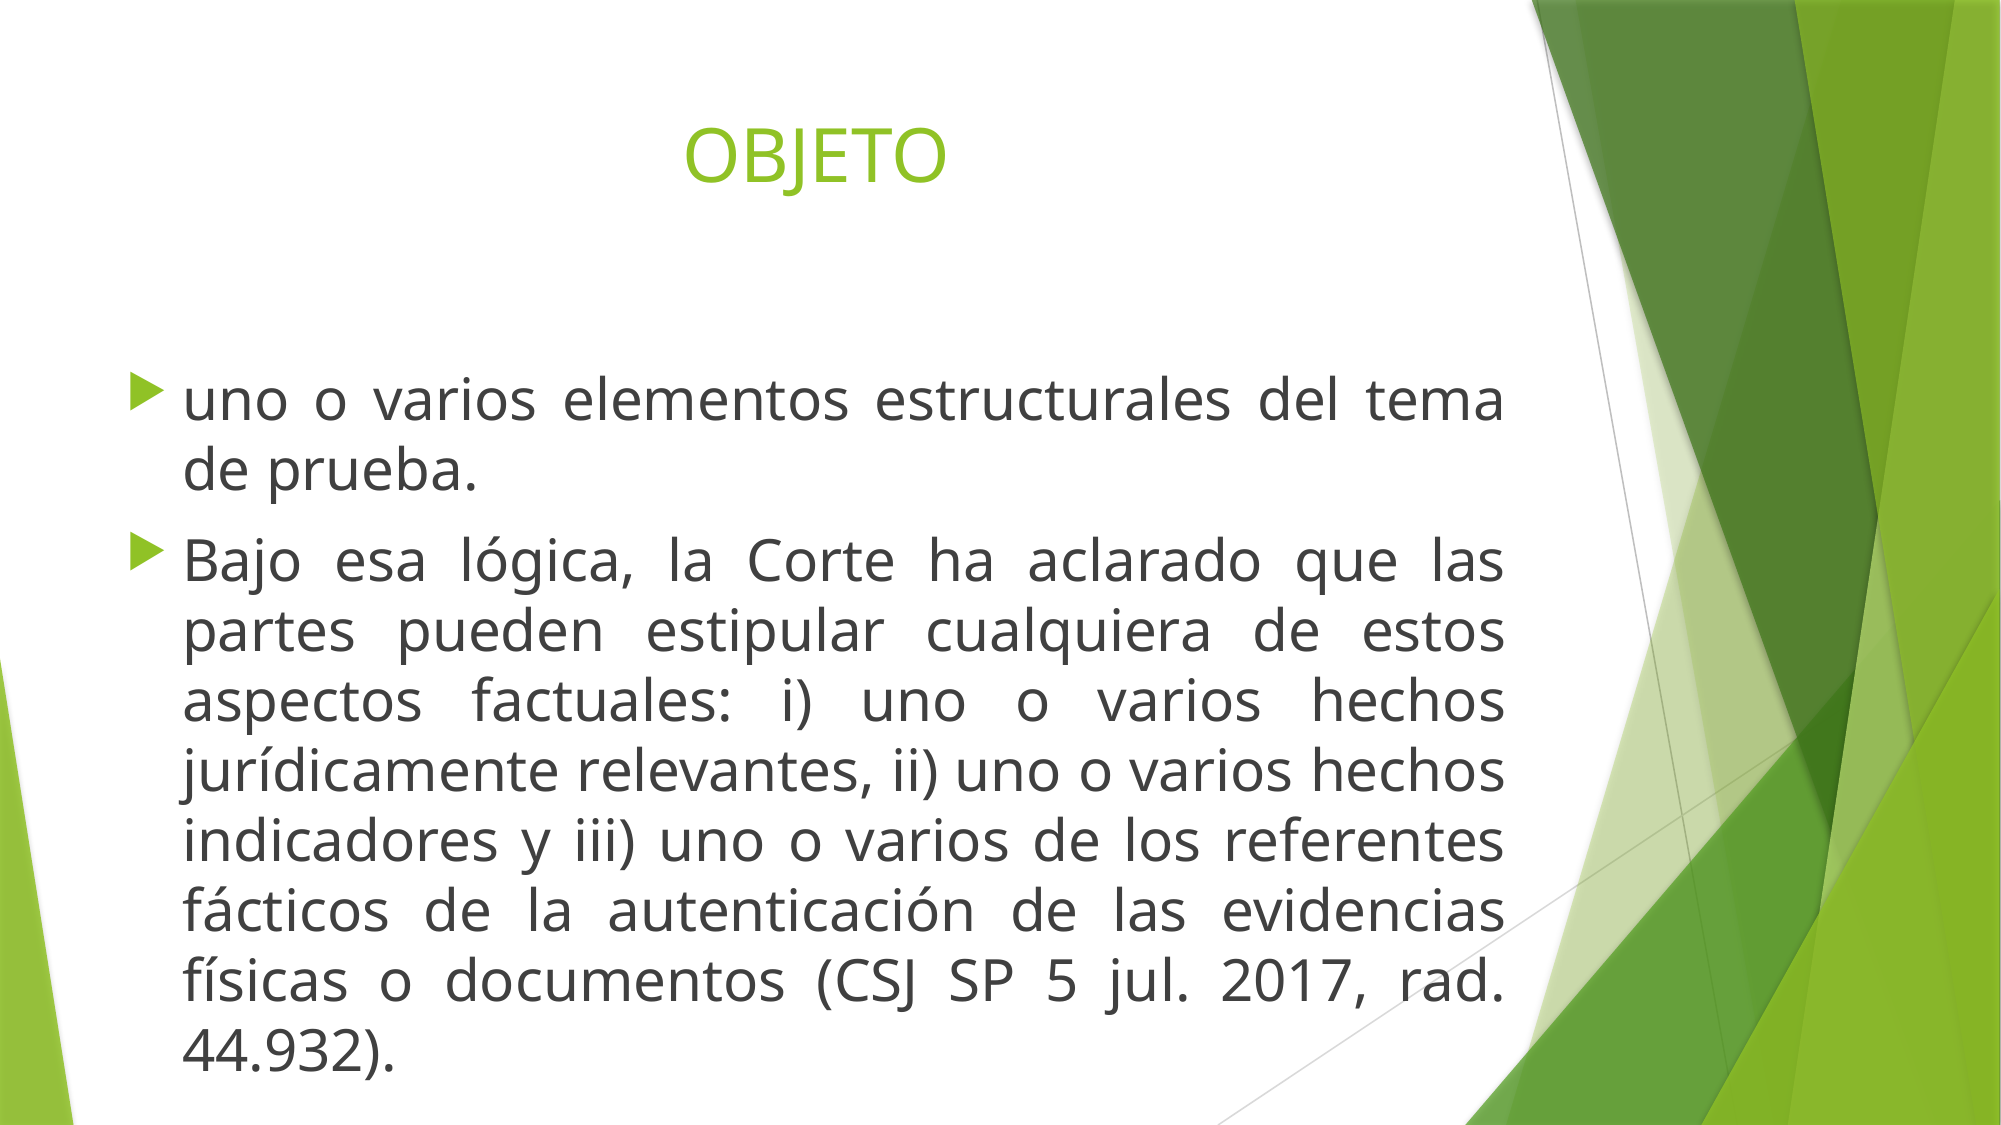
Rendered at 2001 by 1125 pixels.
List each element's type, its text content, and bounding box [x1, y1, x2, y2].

list uno o varios elementos estructurales del tema de prueba. Bajo esa lógica, la Corte ha aclarado que las partes pueden estipular cualquiera de estos aspectos factuales: i) uno o varios hechos jurídicamente relevantes, ii) uno o varios hechos indicadores y iii) uno o varios de los referentes fácticos de la autenticación de las evidencias físicas o documentos (CSJ SP 5 jul. 2017, rad. 44.932). [111, 354, 1522, 992]
title OBJETO [111, 99, 1522, 317]
